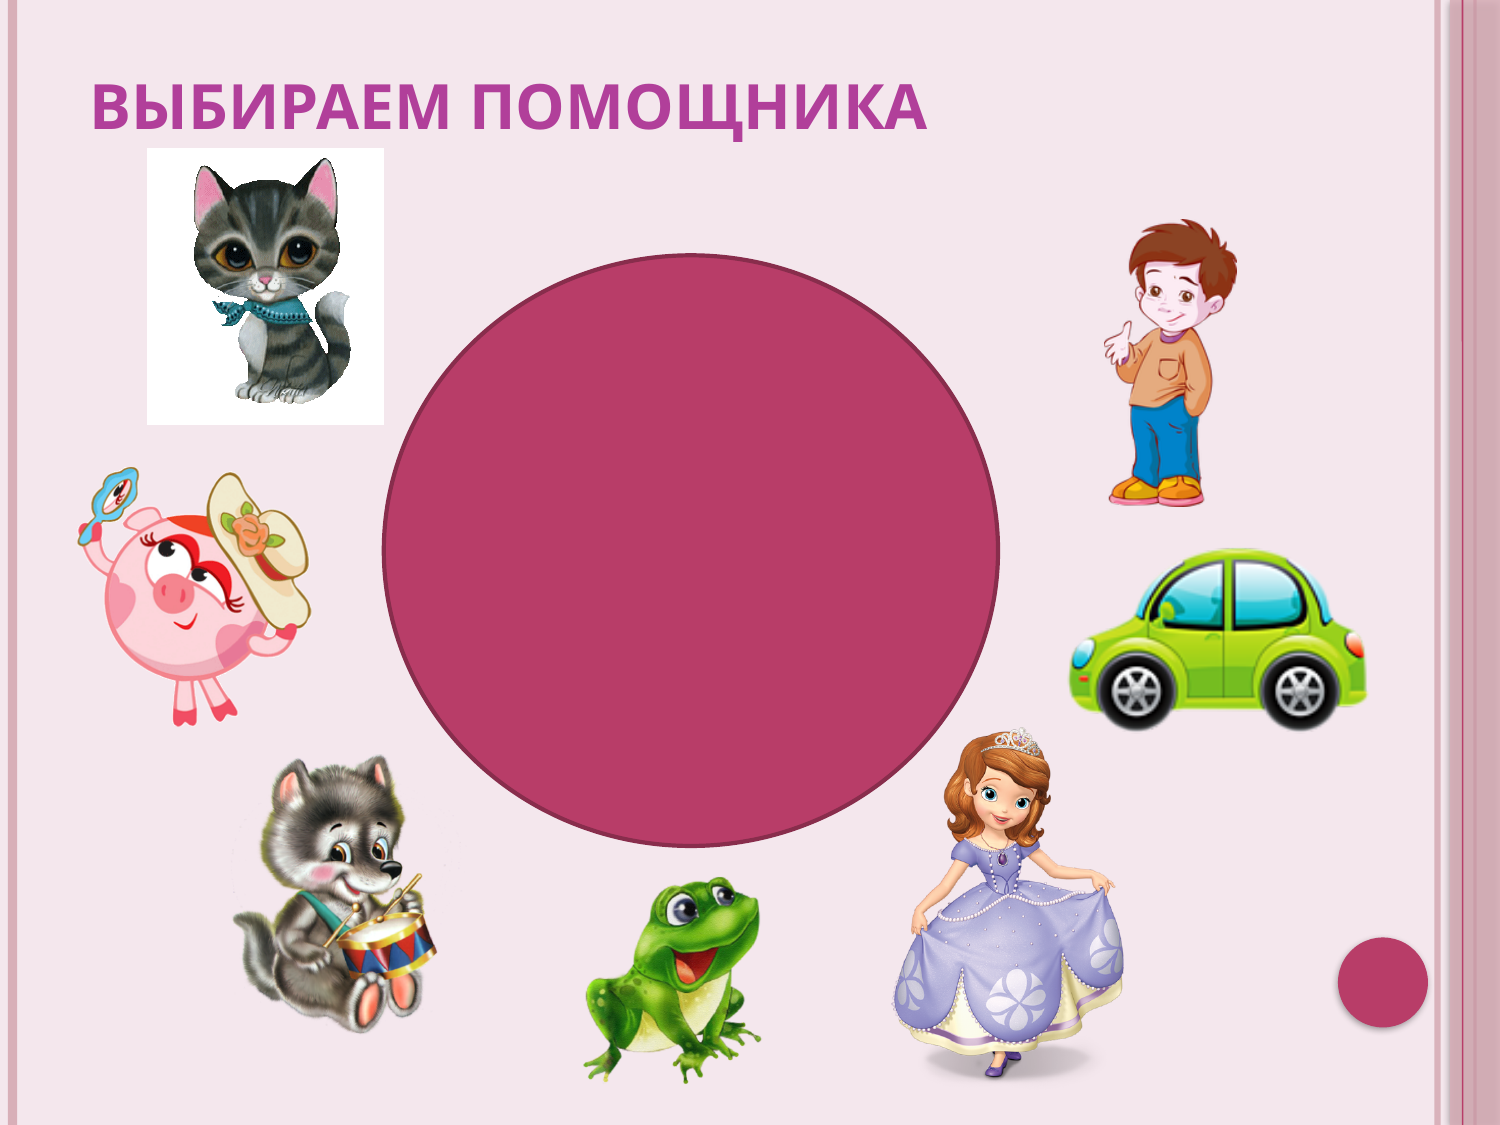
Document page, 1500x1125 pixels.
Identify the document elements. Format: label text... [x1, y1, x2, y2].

picture [572, 869, 792, 1088]
title ВЫБИРАЕМ ПОМОЩНИКА [75, 45, 1300, 149]
picture [147, 148, 384, 425]
picture [194, 754, 491, 1037]
text_box [381, 253, 1001, 849]
picture [891, 538, 1390, 1091]
picture [1104, 219, 1238, 507]
picture [64, 467, 325, 729]
